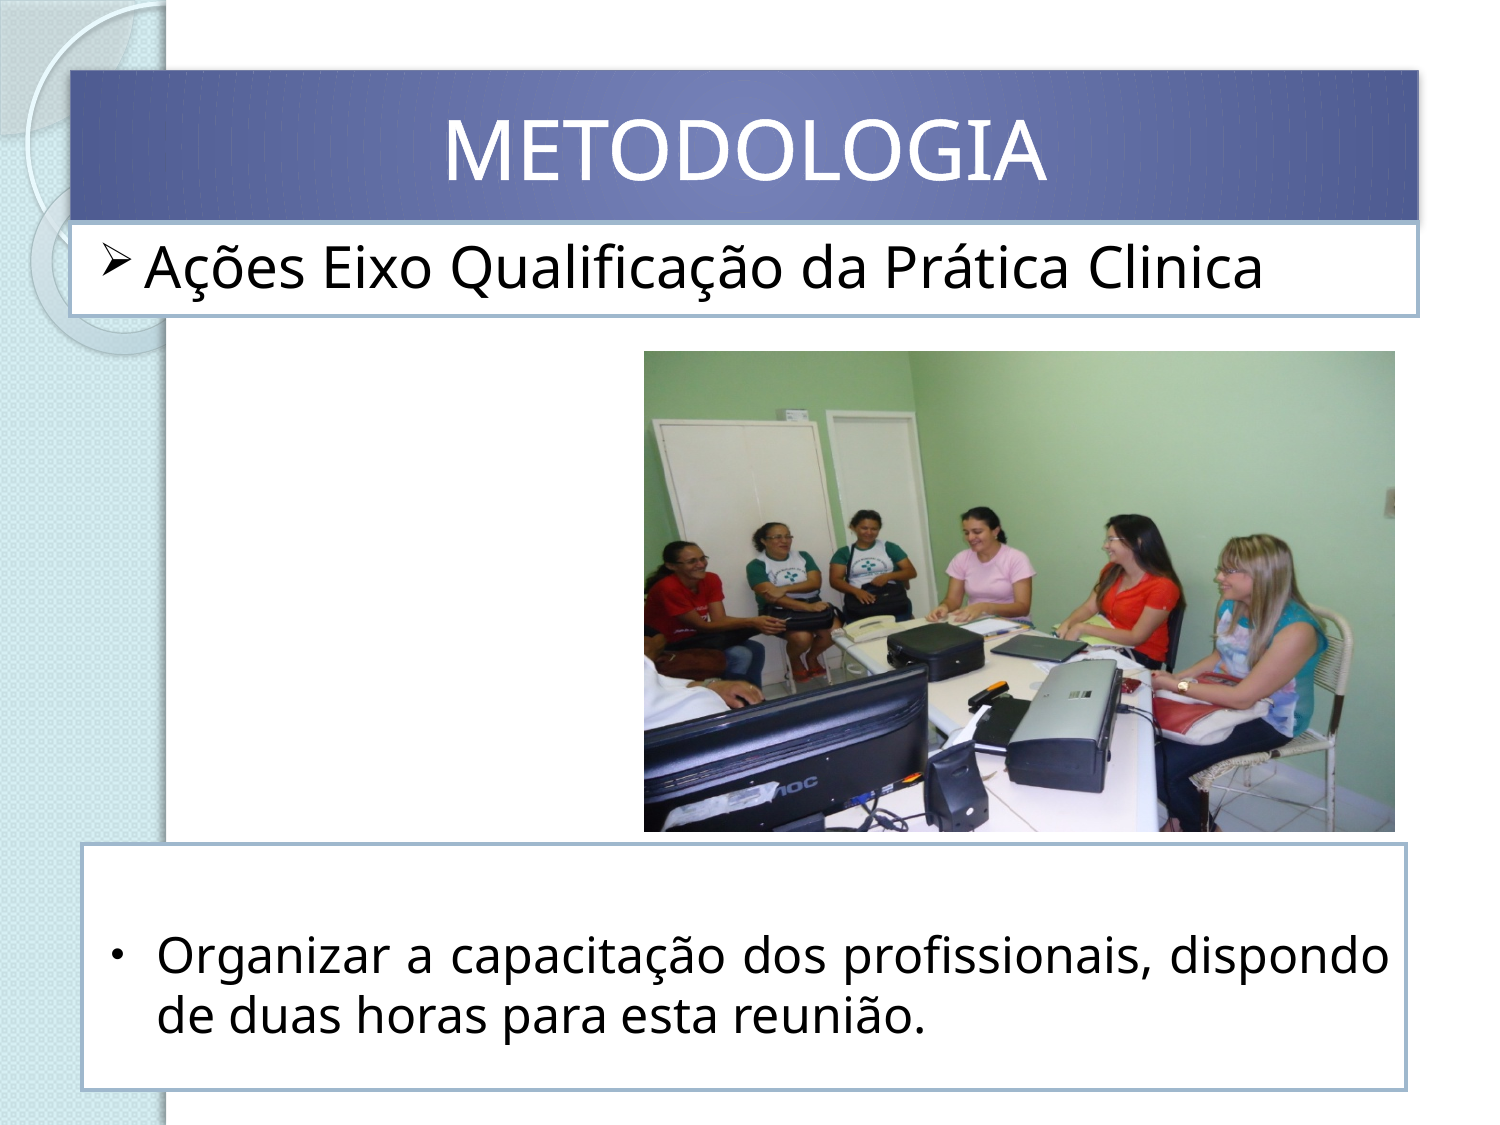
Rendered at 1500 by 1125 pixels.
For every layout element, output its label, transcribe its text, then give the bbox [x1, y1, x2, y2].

list Organizar a capacitação dos profissionais, dispondo de duas horas para esta reunião. [80, 842, 1408, 1092]
title METODOLOGIA [70, 70, 1419, 223]
picture [644, 351, 1395, 833]
text_box Ações Eixo Qualificação da Prática Clinica [70, 222, 1418, 317]
